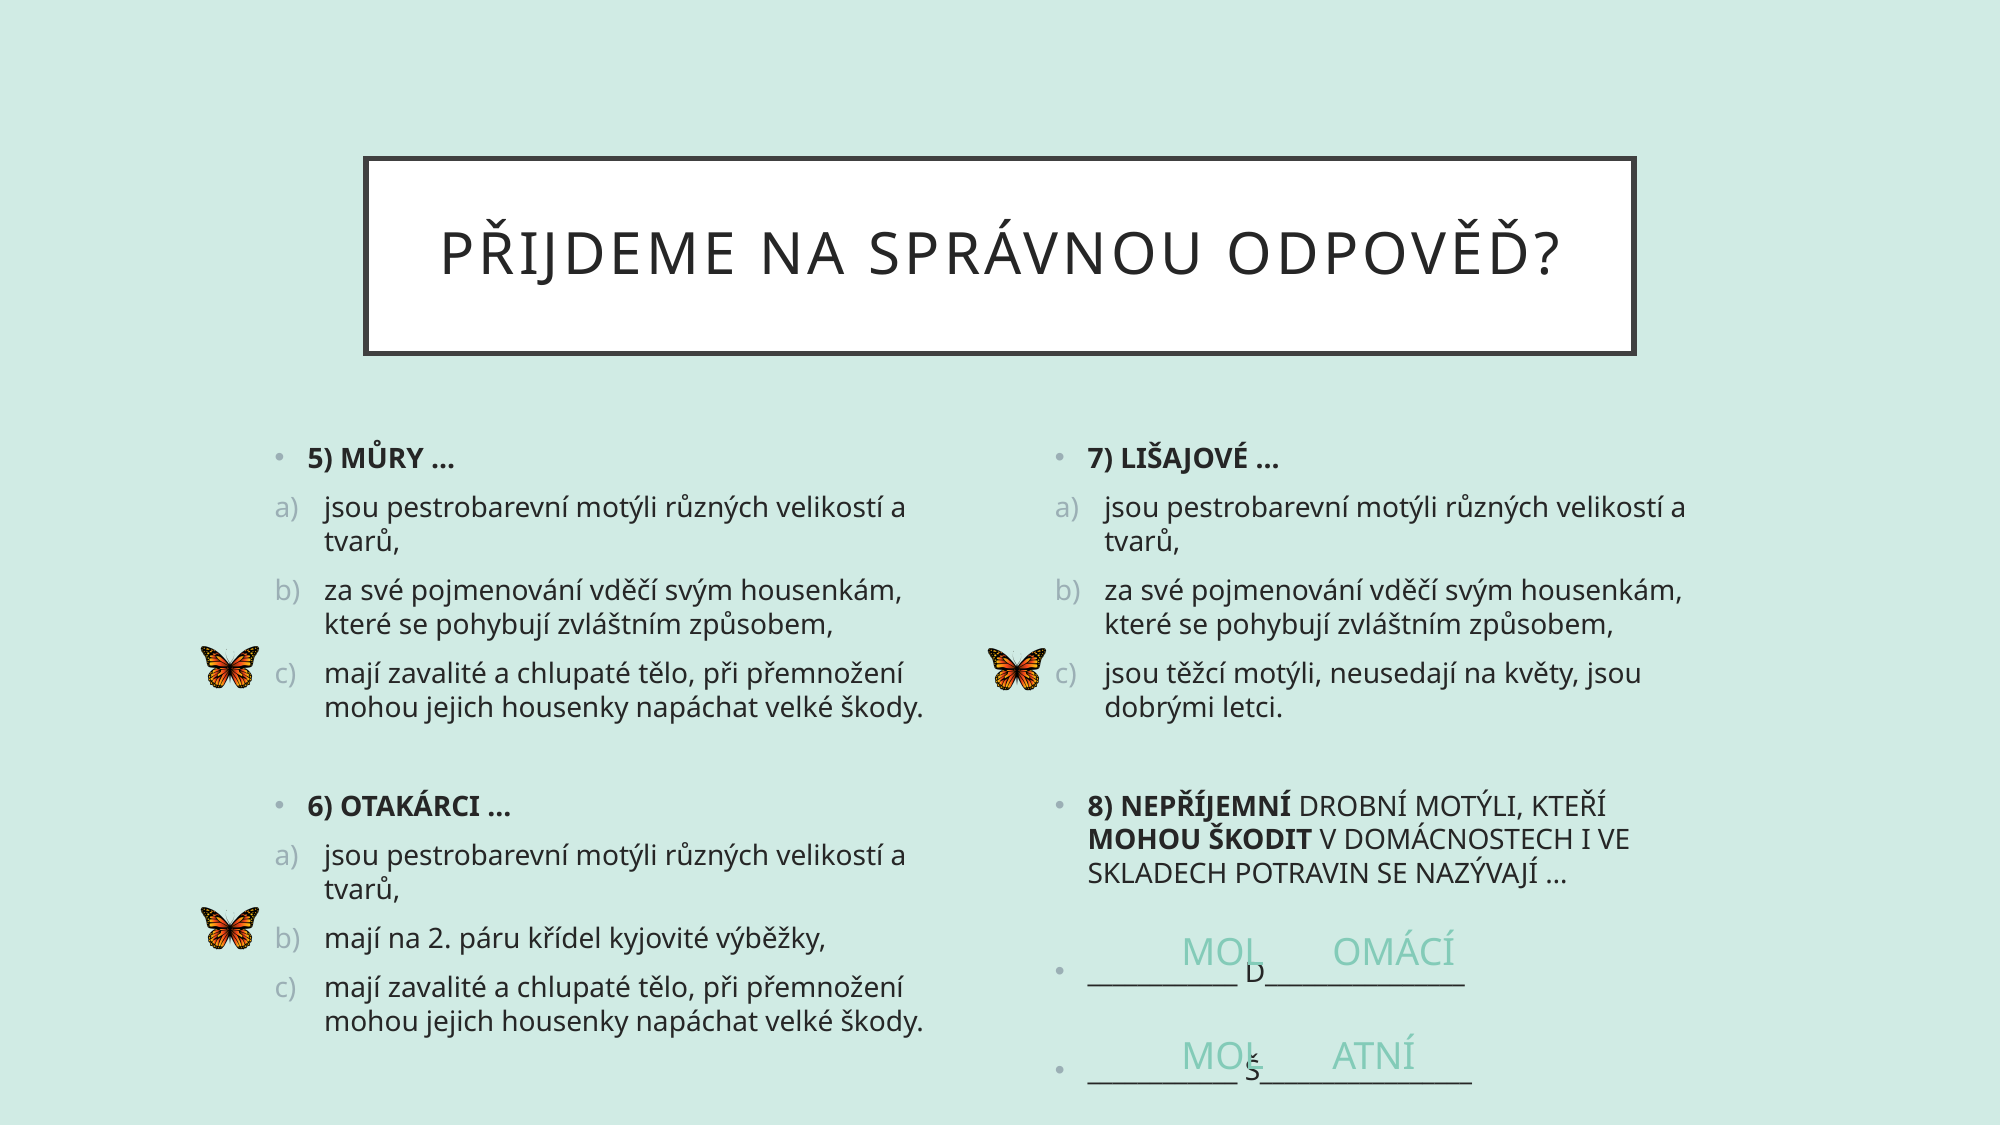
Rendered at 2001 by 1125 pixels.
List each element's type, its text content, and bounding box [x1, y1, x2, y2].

list 5) MŮRY … jsou pestrobarevní motýli různých velikostí a tvarů, za své pojmenování vděčí svým housenkám, které se pohybují zvláštním způsobem, mají zavalité a chlupaté tělo, při přemnožení mohou jejich housenky napáchat velké škody. 6) OTAKÁRCI … jsou pestrobarevní motýli různých velikostí a tvarů, mají na 2. páru křídel kyjovité výběžky, mají zavalité a chlupaté tělo, při přemnožení mohou jejich housenky napáchat velké škody. [259, 432, 961, 1100]
text_box MOL OMÁCÍ [1156, 920, 1735, 980]
picture [199, 905, 260, 951]
picture [199, 644, 260, 690]
list 7) LIŠAJOVÉ … jsou pestrobarevní motýli různých velikostí a tvarů, za své pojmenování vděčí svým housenkám, které se pohybují zvláštním způsobem, jsou těžcí motýli, neusedají na květy, jsou dobrými letci. 8) NEPŘÍJEMNÍ DROBNÍ MOTÝLI, KTEŘÍ MOHOU ŠKODIT V DOMÁCNOSTECH I VE SKLADECH POTRAVIN SE NAZÝVAJÍ … ____________ D________________ ____________ Š_________________ [1039, 432, 1741, 1100]
text_box MOL ATNÍ [1156, 1024, 1735, 1085]
title Přijdeme na správnou odpověď? [363, 156, 1637, 356]
picture [986, 646, 1047, 692]
